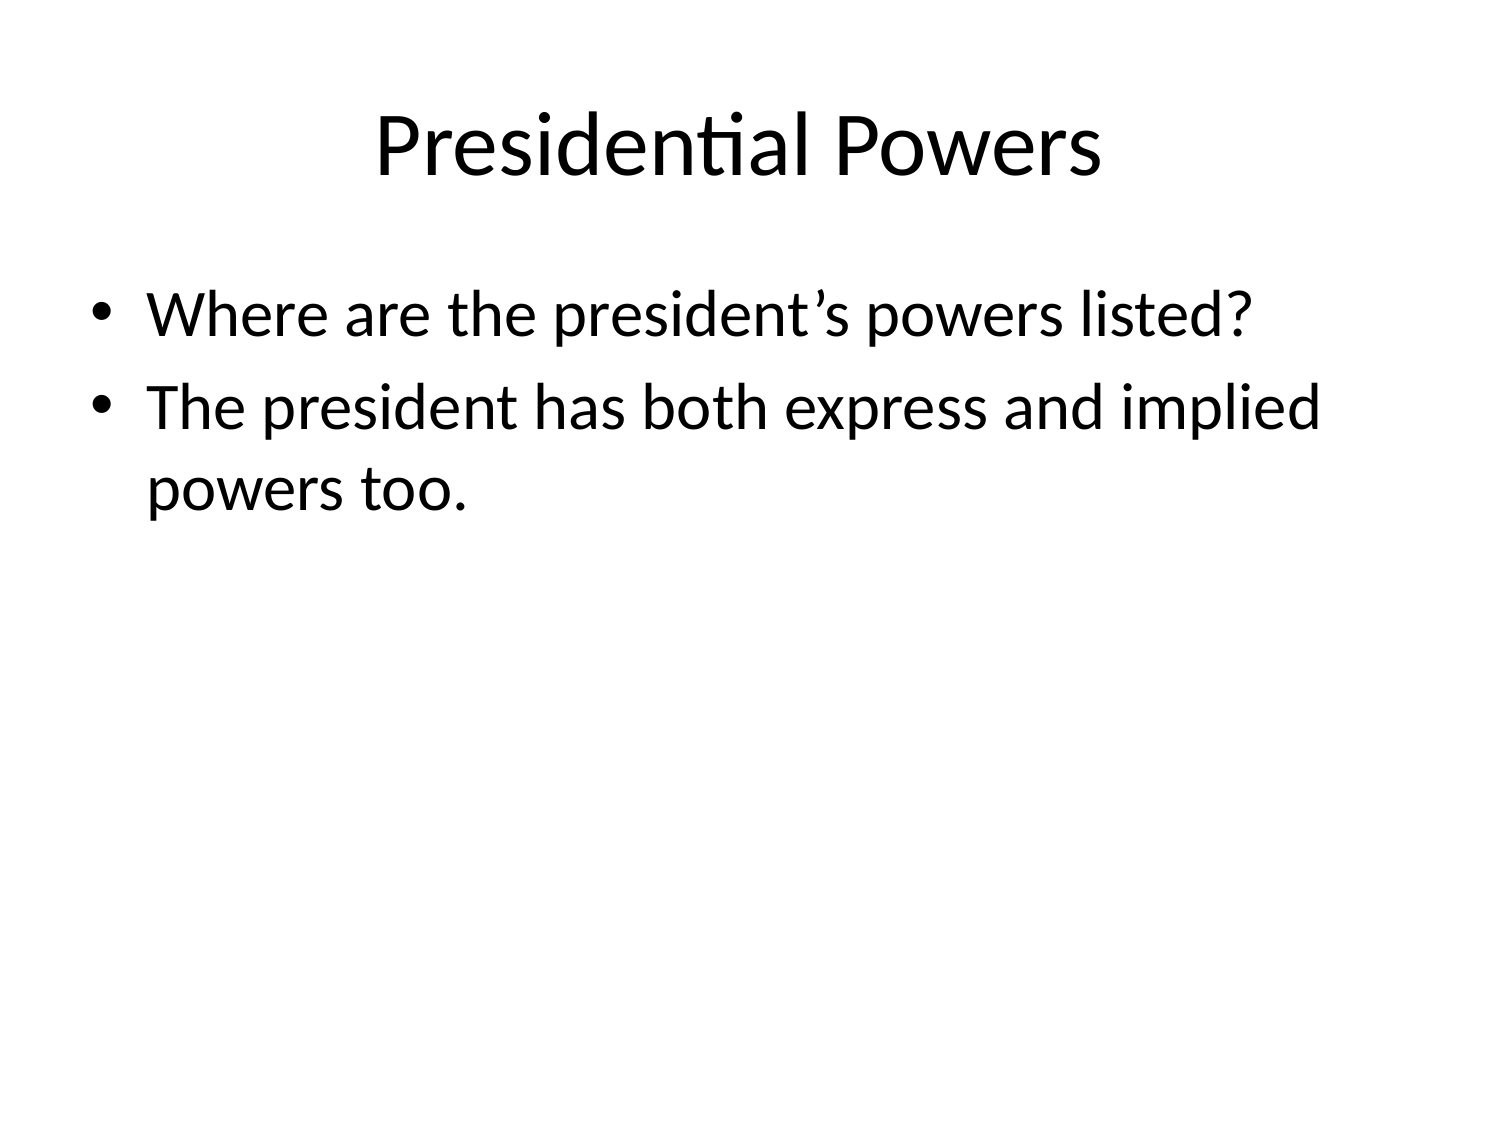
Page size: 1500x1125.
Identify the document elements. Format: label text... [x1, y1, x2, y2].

title Presidential Powers [75, 45, 1425, 233]
list Where are the president’s powers listed? The president has both express and implied powers too. [75, 262, 1425, 1005]
